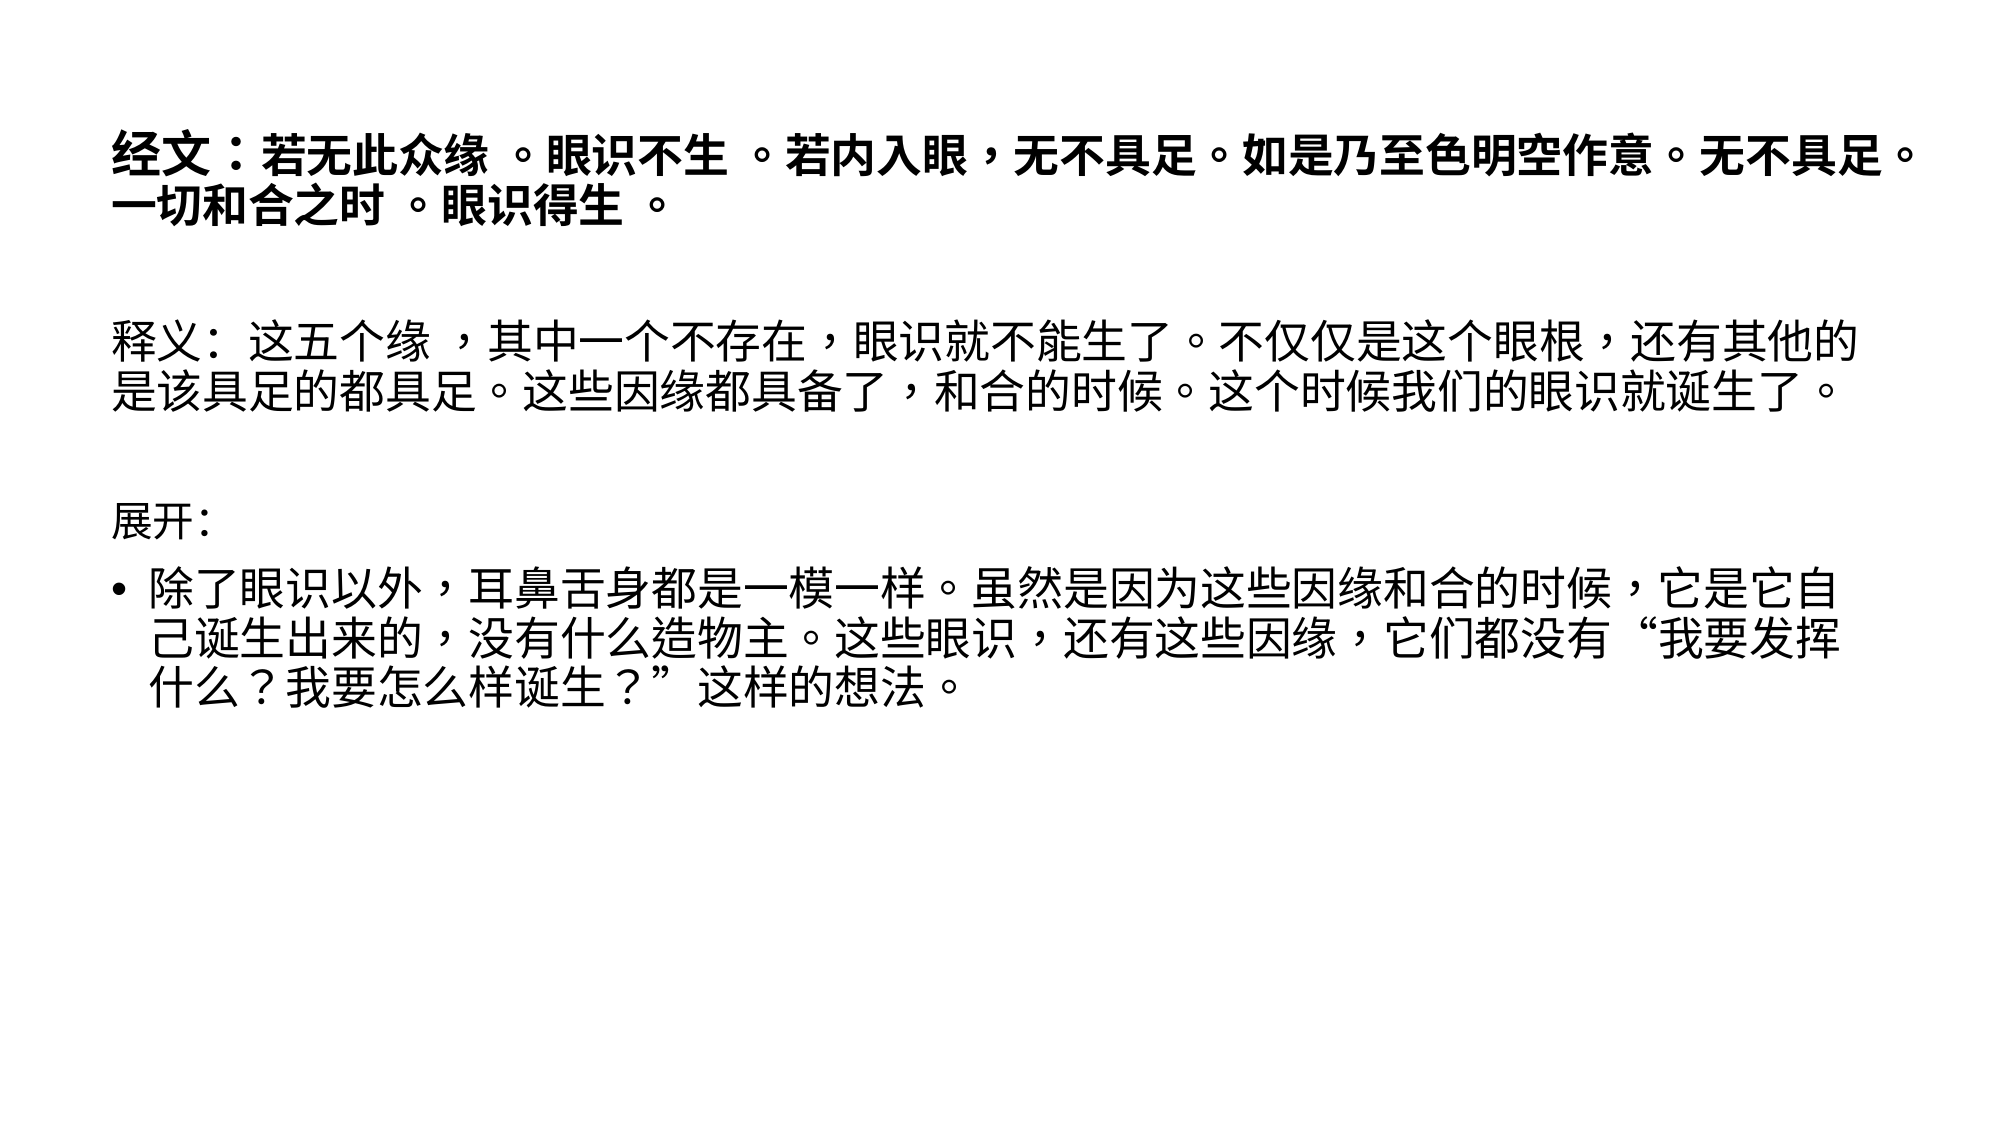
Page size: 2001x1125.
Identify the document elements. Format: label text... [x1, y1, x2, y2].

list 经文：若无此众缘 。眼识不生 。若内入眼，无不具足。如是乃至色明空作意。无不具足。一切和合之时 。眼识得生 。 释义：这五个缘 ，其中一个不存在，眼识就不能生了。不仅仅是这个眼根，还有其他的是该具足的都具足。这些因缘都具备了，和合的时候。这个时候我们的眼识就诞生了。 展开： 除了眼识以外，耳鼻舌身都是一模一样。虽然是因为这些因缘和合的时候，它是它自己诞生出来的，没有什么造物主。这些眼识，还有这些因缘，它们都没有“我要发挥什么？我要怎么样诞生？”这样的想法。 [96, 121, 1901, 1102]
